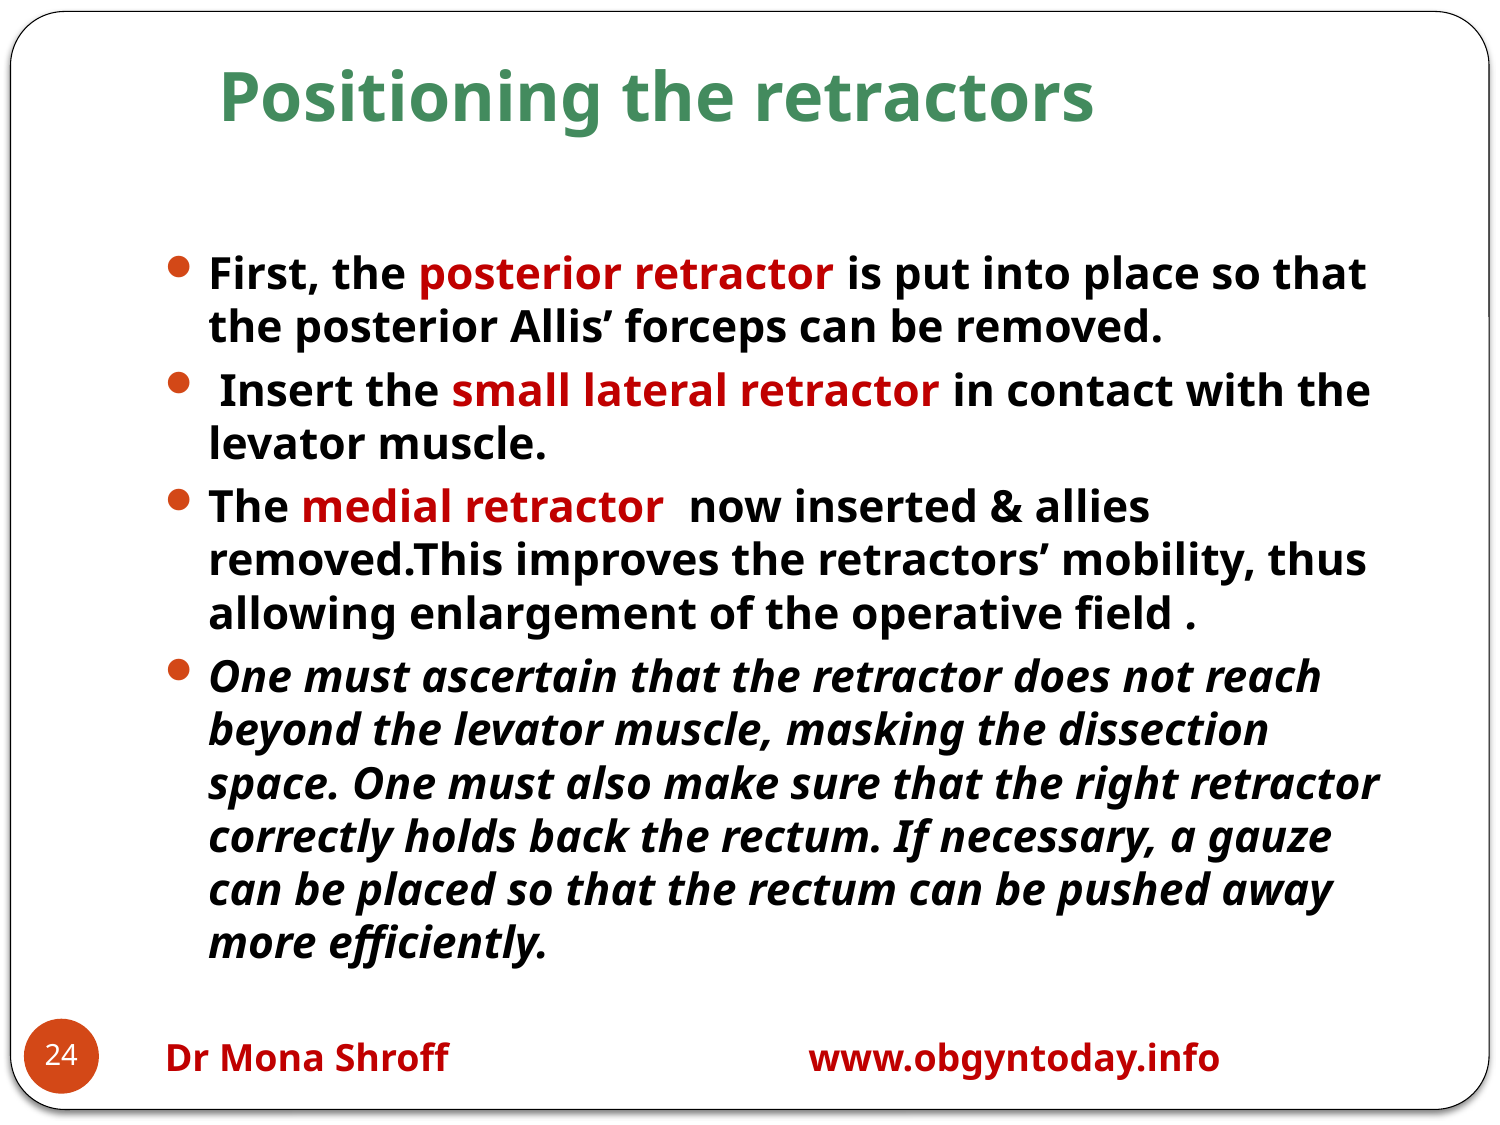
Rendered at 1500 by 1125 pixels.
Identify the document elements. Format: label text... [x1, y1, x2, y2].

footer Dr Mona Shroff www.obgyntoday.info [150, 1025, 1500, 1088]
list First, the posterior retractor is put into place so that the posterior Allis’ forceps can be removed. Insert the small lateral retractor in contact with the levator muscle. The medial retractor now inserted & allies removed.This improves the retractors’ mobility, thus allowing enlargement of the operative field . One must ascertain that the retractor does not reach beyond the levator muscle, masking the dissection space. One must also make sure that the right retractor correctly holds back the rectum. If necessary, a gauze can be placed so that the rectum can be pushed away more efficiently. [150, 237, 1425, 988]
title Positioning the retractors [150, 45, 1425, 233]
slide_number 24 [23, 1018, 99, 1094]
